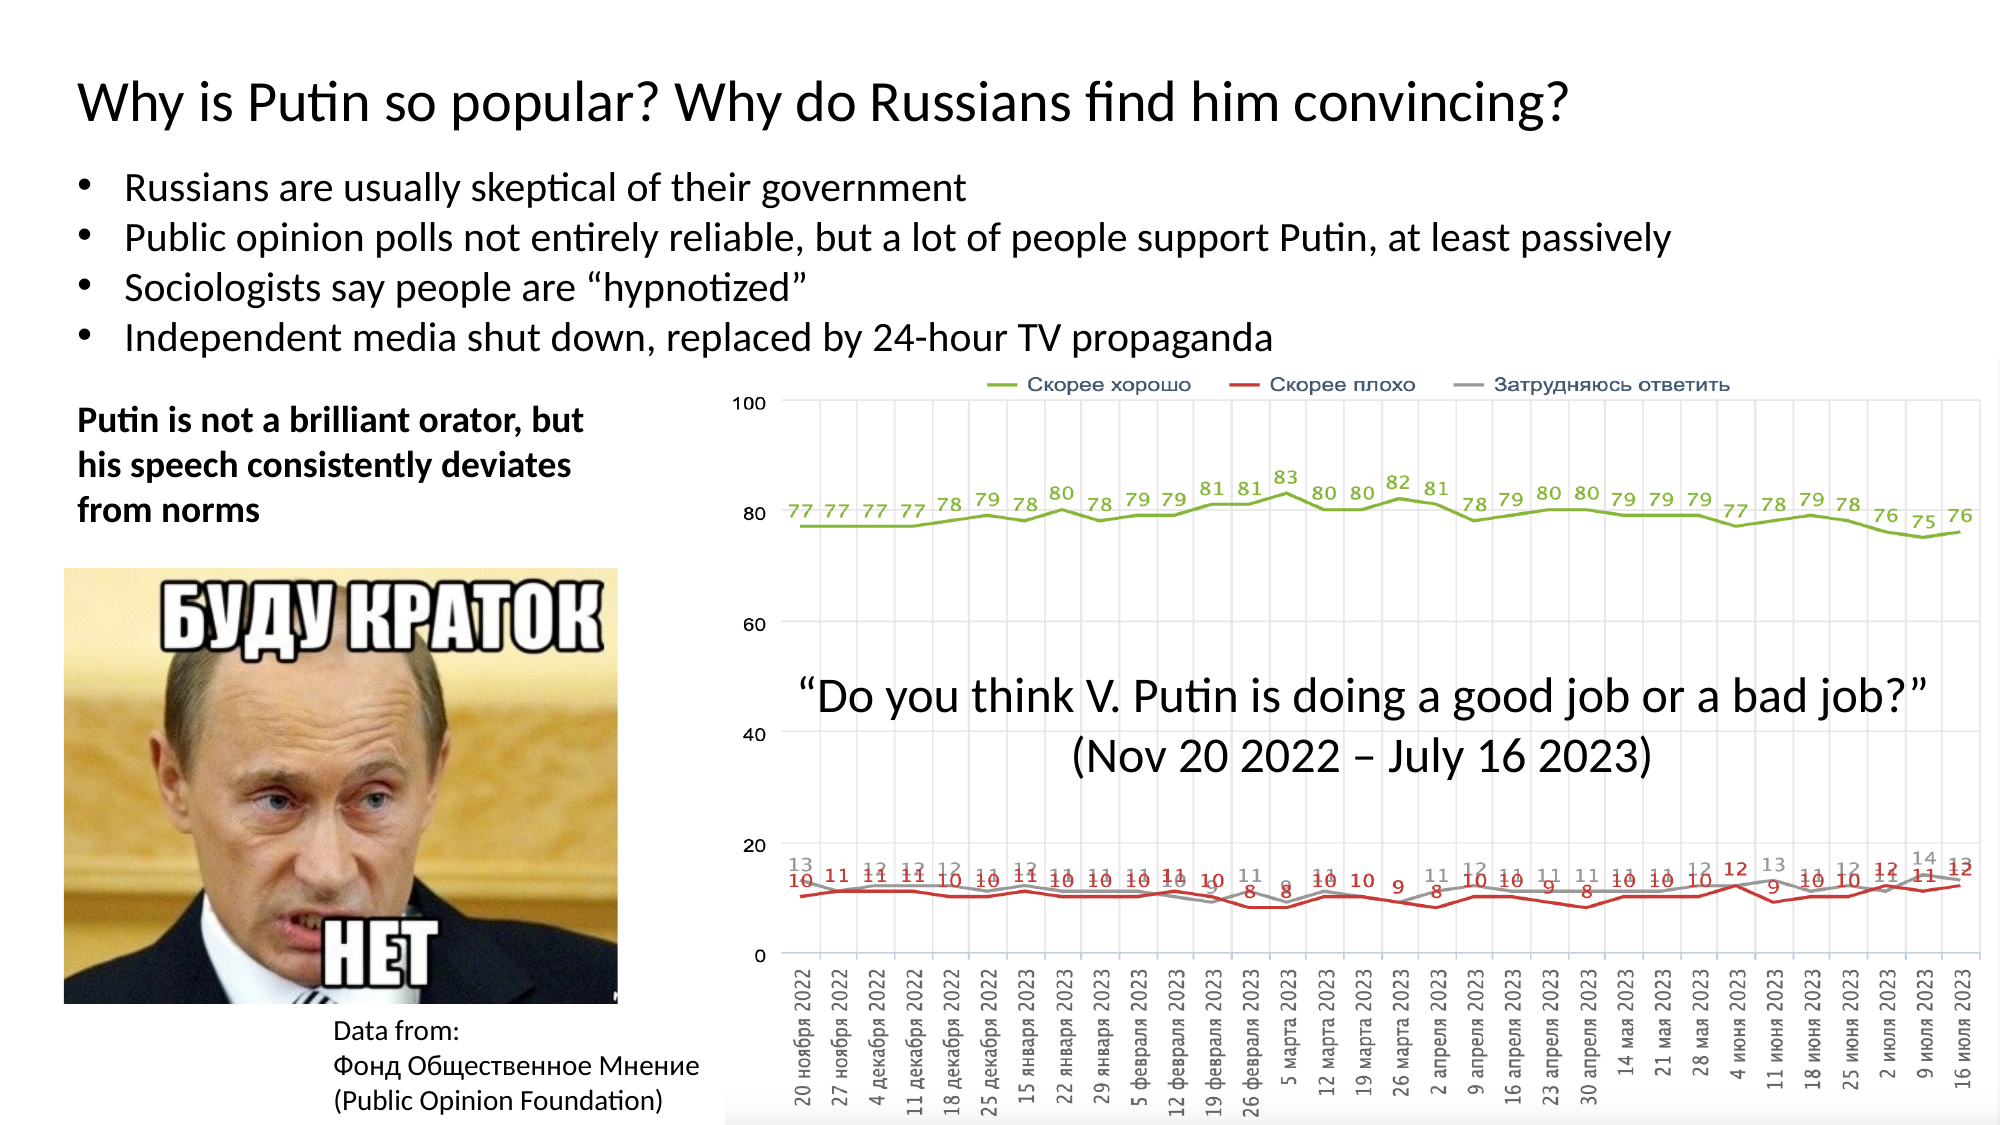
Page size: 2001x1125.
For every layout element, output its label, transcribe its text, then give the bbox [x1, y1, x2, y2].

text_box Why is Putin so popular? Why do Russians find him convincing? Russians are usually skeptical of their government Public opinion polls not entirely reliable, but a lot of people support Putin, at least passively Sociologists say people are “hypnotized” Independent media shut down, replaced by 24-hour TV propaganda [62, 55, 1823, 367]
text_box Putin is not a brilliant orator, but his speech consistently deviates from norms [62, 387, 617, 537]
picture [724, 359, 2000, 1125]
text_box Data from: Фонд Общественное Мнение (Public Opinion Foundation) [318, 1003, 724, 1124]
picture [63, 568, 618, 1004]
